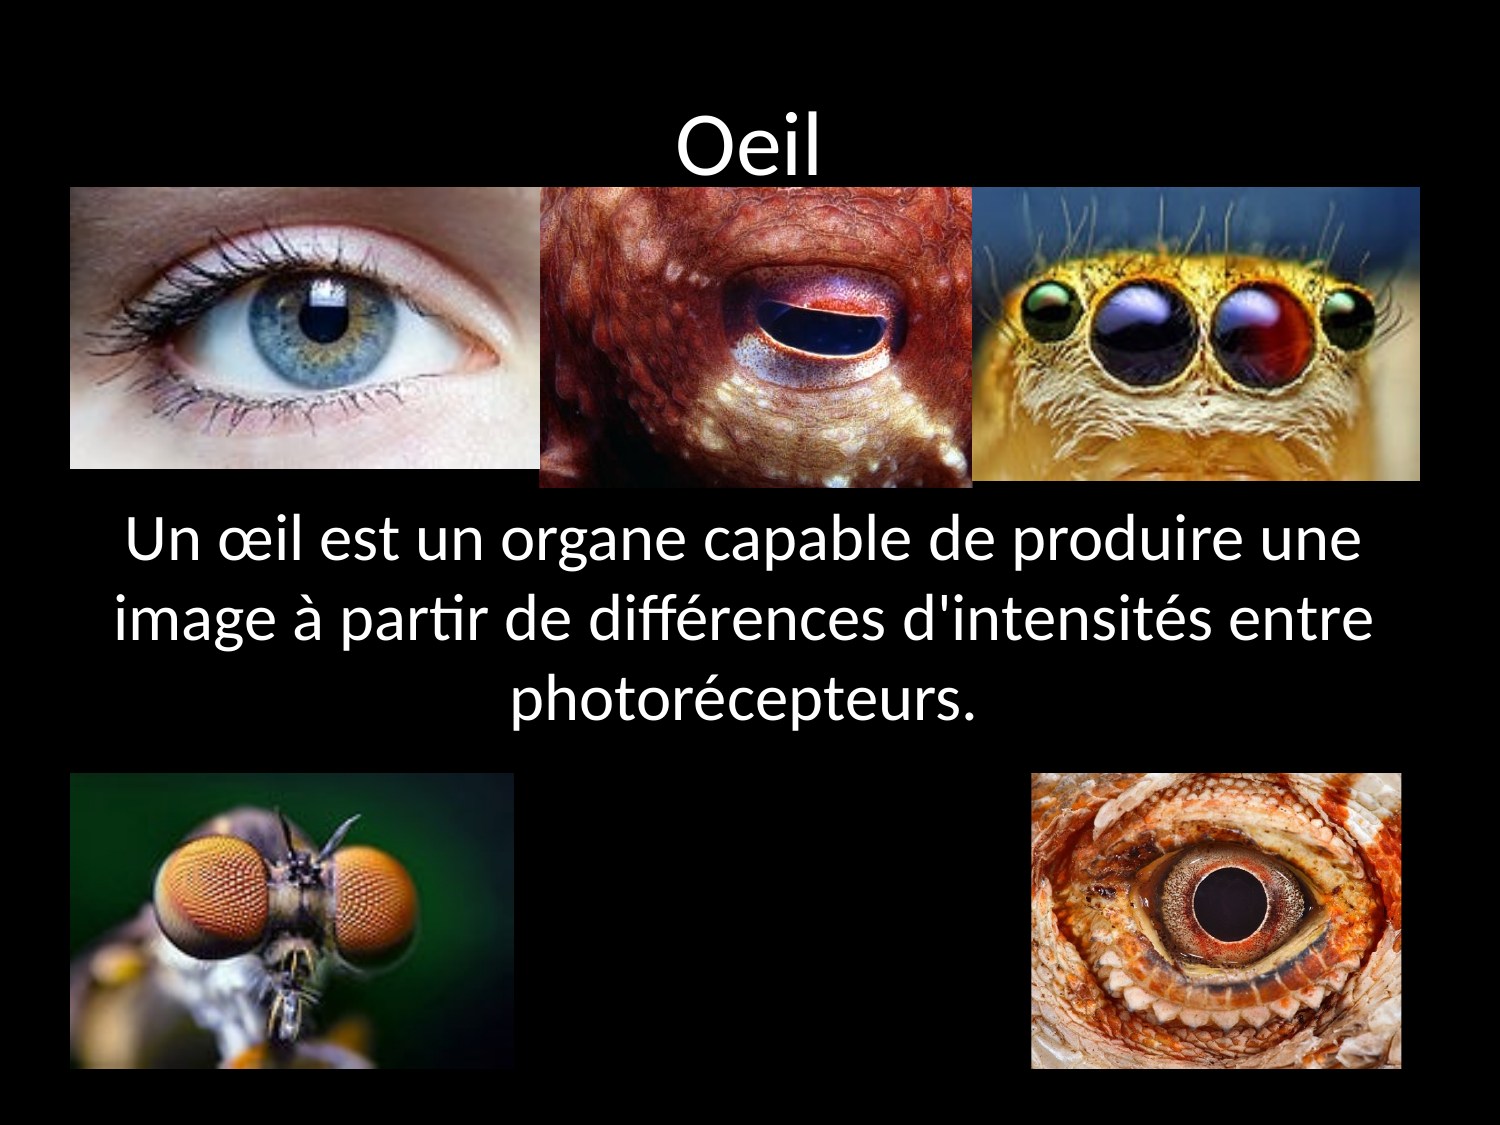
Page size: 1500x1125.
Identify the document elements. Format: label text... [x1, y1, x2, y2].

text_box Un œil est un organe capable de produire une image à partir de différences d'intensités entre photorécepteurs. [70, 486, 1418, 742]
title Oeil [75, 45, 1425, 195]
picture [70, 187, 540, 469]
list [538, 187, 972, 488]
picture [70, 773, 514, 1069]
picture [972, 187, 1420, 481]
picture [1030, 773, 1402, 1069]
